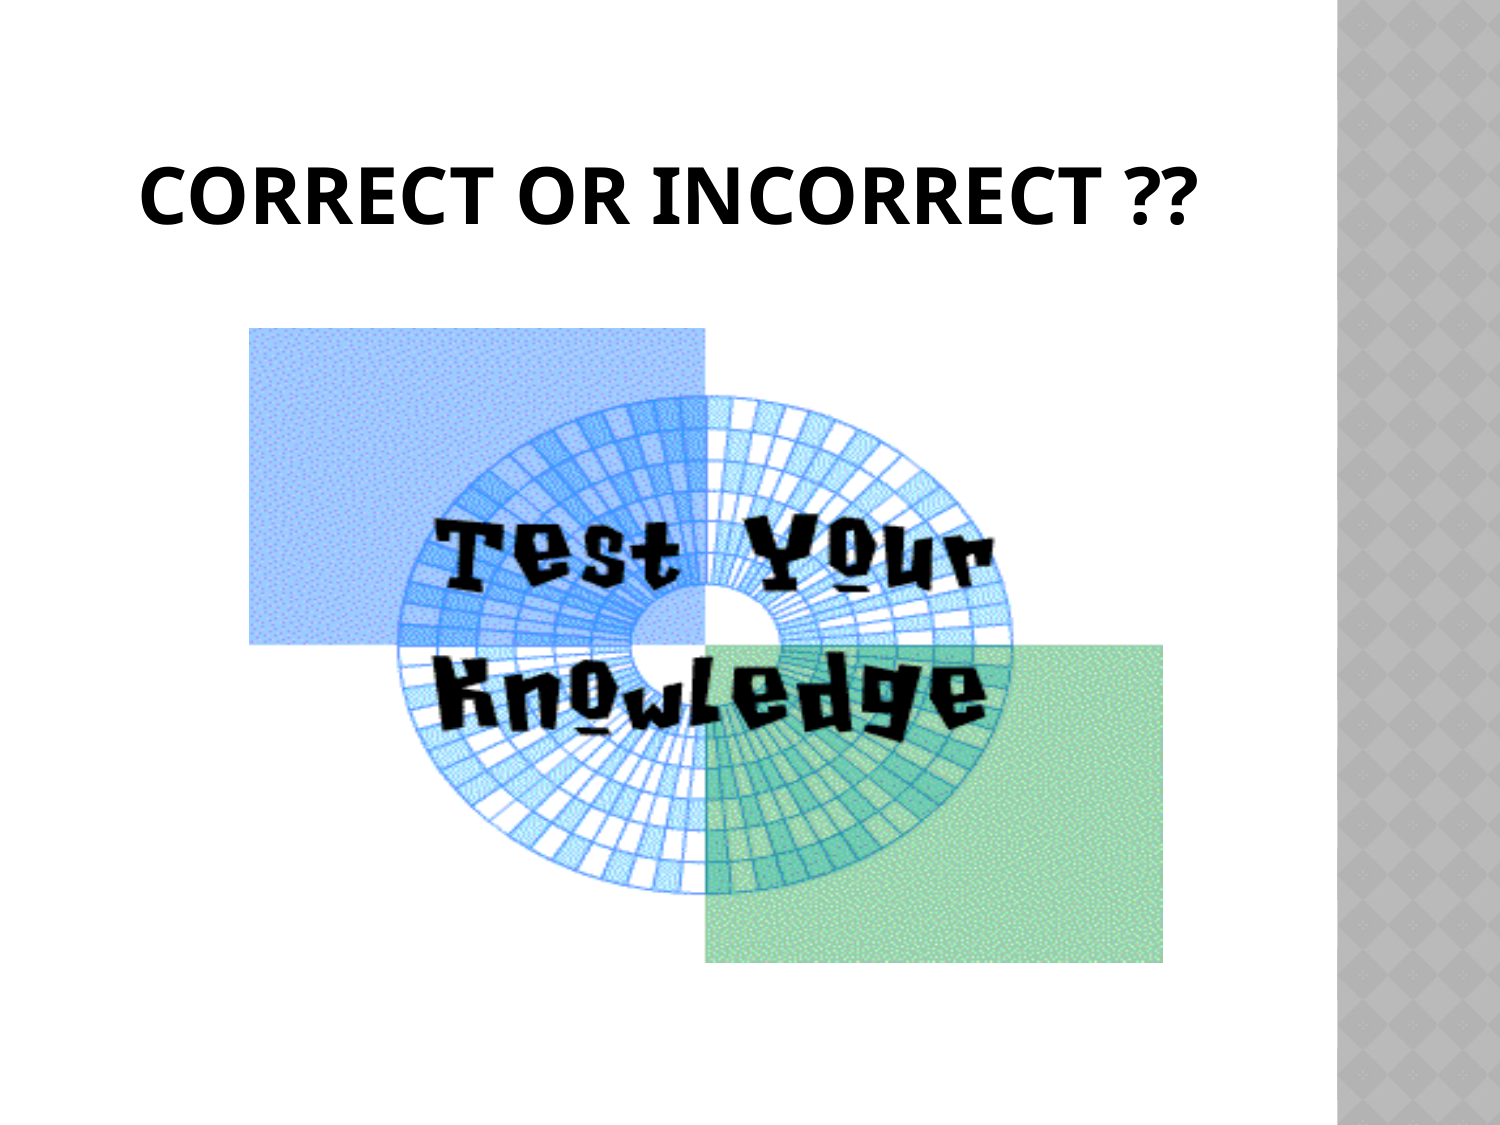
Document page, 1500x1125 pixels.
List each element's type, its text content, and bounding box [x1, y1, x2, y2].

title CORRECT or INCORRECT ?? [75, 52, 1263, 240]
picture [249, 327, 1163, 963]
